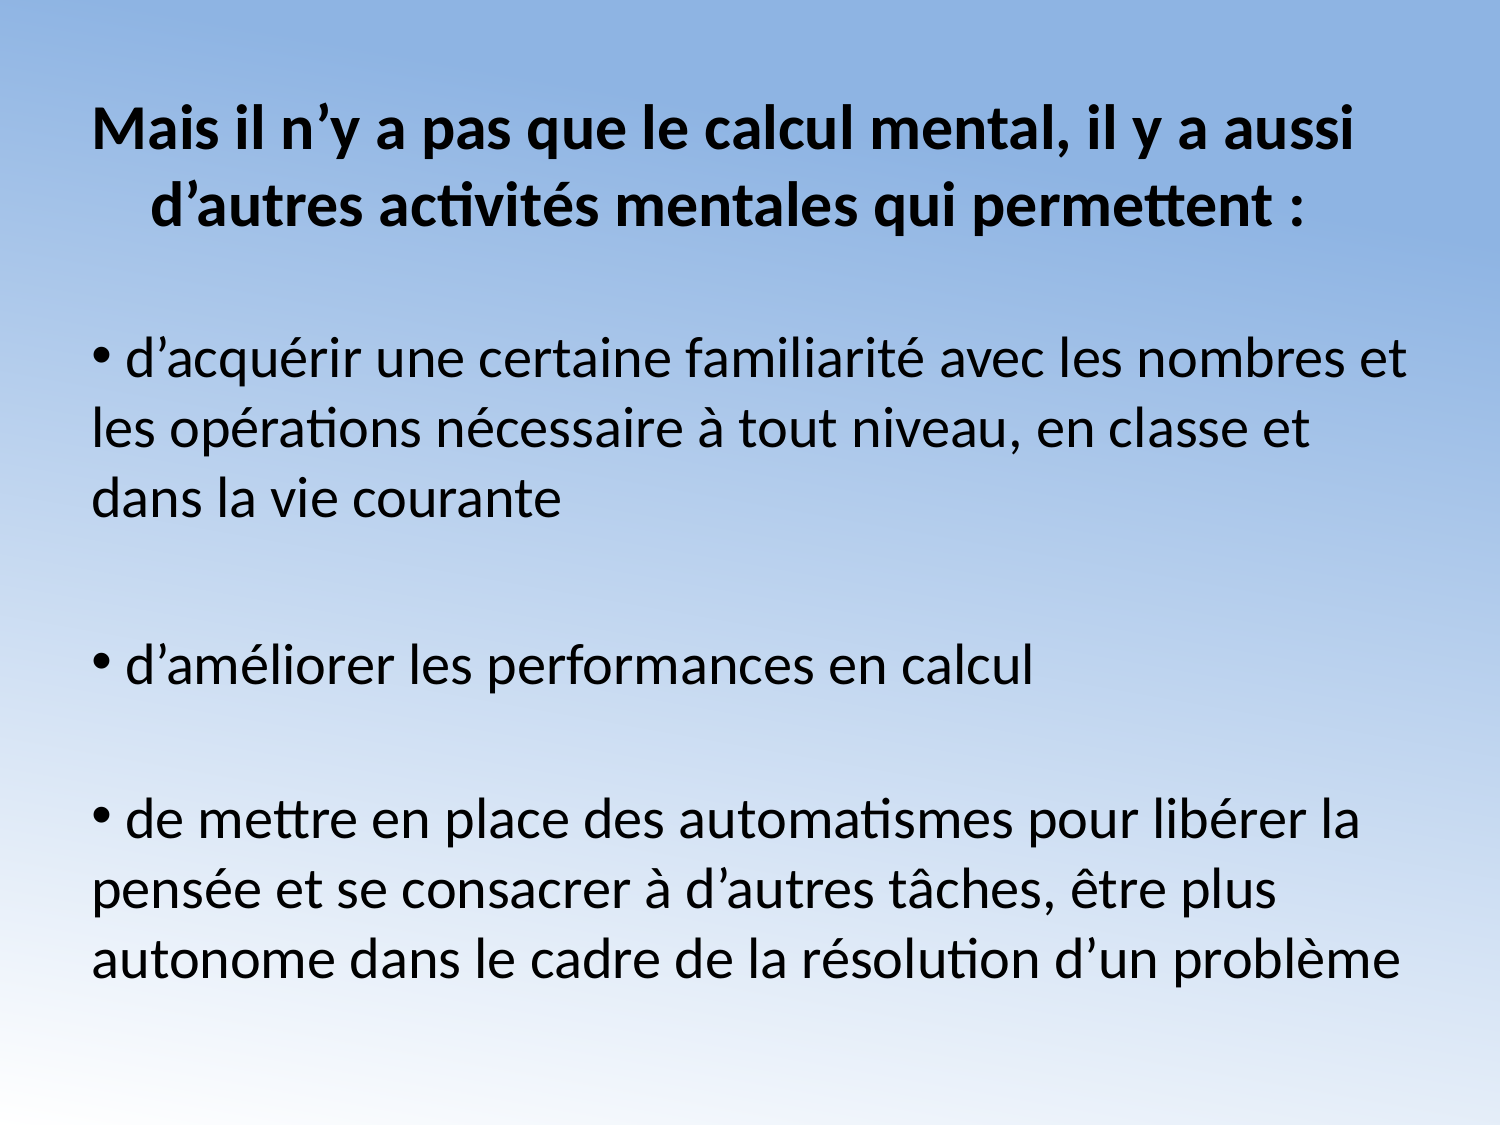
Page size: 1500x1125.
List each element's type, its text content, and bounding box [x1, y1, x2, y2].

list Mais il n’y a pas que le calcul mental, il y a aussi d’autres activités mentales qui permettent : [76, 78, 1424, 268]
text_box de mettre en place des automatismes pour libérer la pensée et se consacrer à d’autres tâches, être plus autonome dans le cadre de la résolution d’un problème [76, 772, 1424, 998]
text_box d’acquérir une certaine familiarité avec les nombres et les opérations nécessaire à tout niveau, en classe et dans la vie courante [76, 311, 1424, 537]
text_box d’améliorer les performances en calcul [76, 618, 1424, 704]
